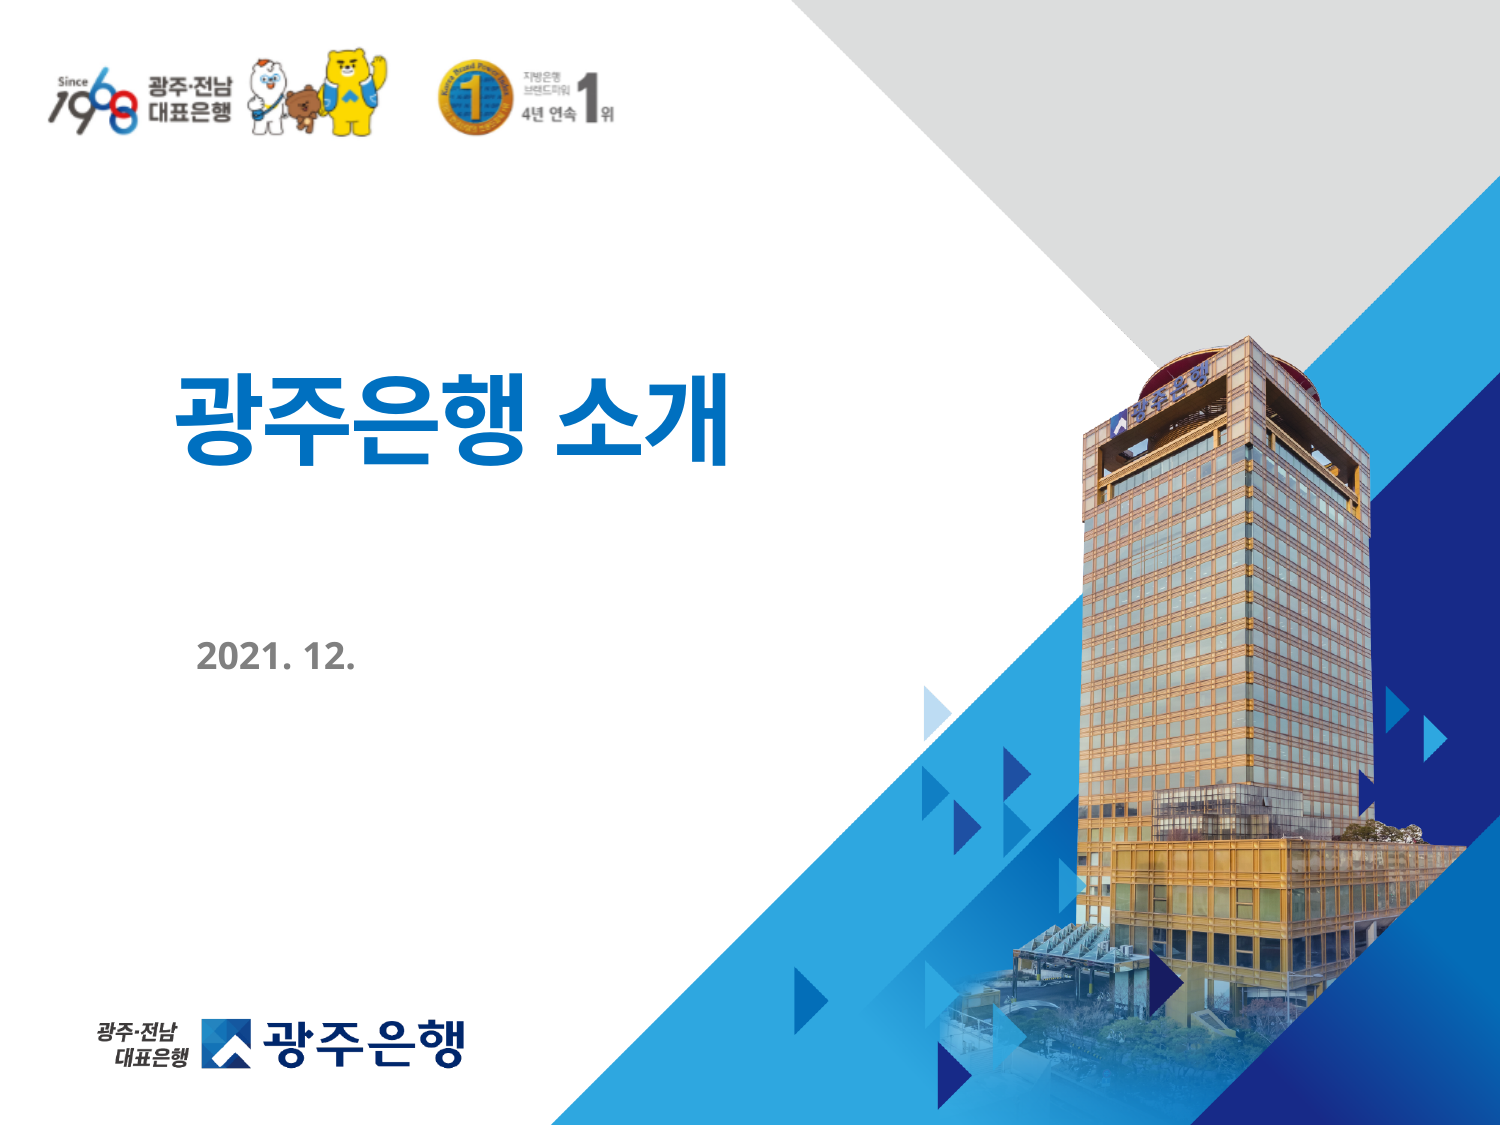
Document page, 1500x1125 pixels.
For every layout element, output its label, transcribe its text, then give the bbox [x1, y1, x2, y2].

text_box 광주은행 소개 [173, 386, 539, 450]
text_box 2021. 12. [196, 625, 451, 684]
picture [17, 0, 1500, 1125]
picture [92, 1013, 470, 1077]
